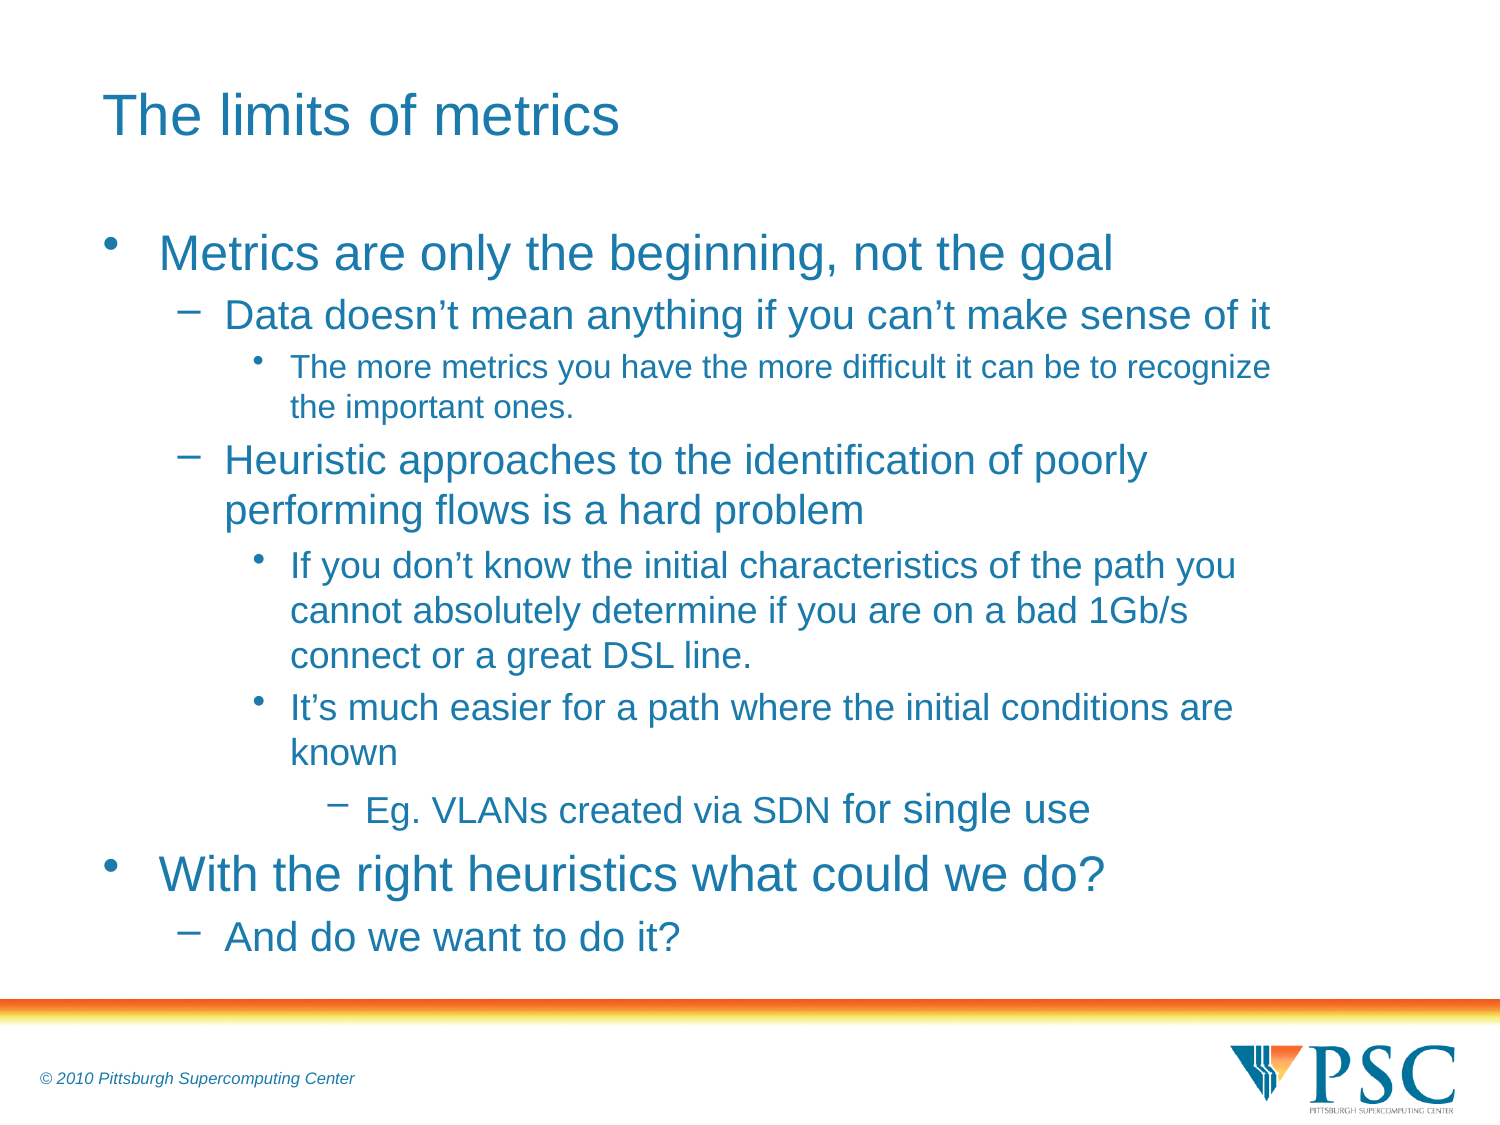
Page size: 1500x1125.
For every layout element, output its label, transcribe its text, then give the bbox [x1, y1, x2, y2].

title The limits of metrics [87, 37, 1338, 188]
list Metrics are only the beginning, not the goal Data doesn’t mean anything if you can’t make sense of it The more metrics you have the more difficult it can be to recognize the important ones. Heuristic approaches to the identification of poorly performing flows is a hard problem If you don’t know the initial characteristics of the path you cannot absolutely determine if you are on a bad 1Gb/s connect or a great DSL line. It’s much easier for a path where the initial conditions are known Eg. VLANs created via SDN for single use With the right heuristics what could we do? And do we want to do it? [87, 212, 1325, 1038]
picture [0, 999, 1500, 1124]
